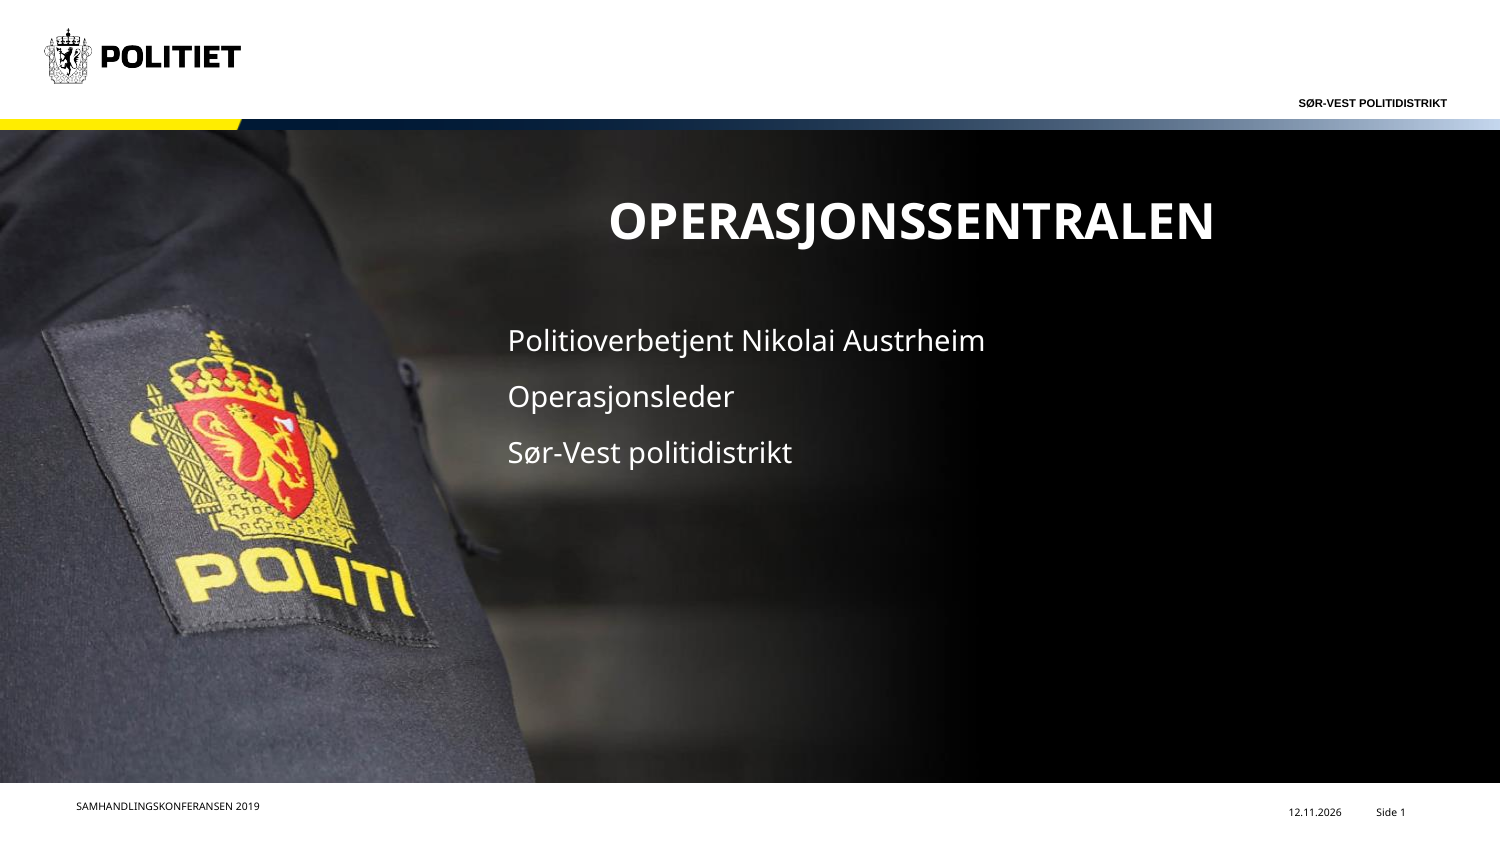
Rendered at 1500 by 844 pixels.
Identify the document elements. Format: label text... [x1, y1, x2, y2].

slide_number Side 1 [1342, 802, 1407, 824]
picture [44, 28, 241, 84]
footer SAMHANDLINGSKONFERANSEN 2019 [76, 802, 1137, 824]
subtitle Politioverbetjent Nikolai Austrheim Operasjonsleder Sør-Vest politidistrikt [507, 322, 1434, 527]
title OPERASJONSSENTRALEN [410, 166, 1414, 251]
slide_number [1153, 802, 1342, 824]
picture [0, 130, 1500, 783]
